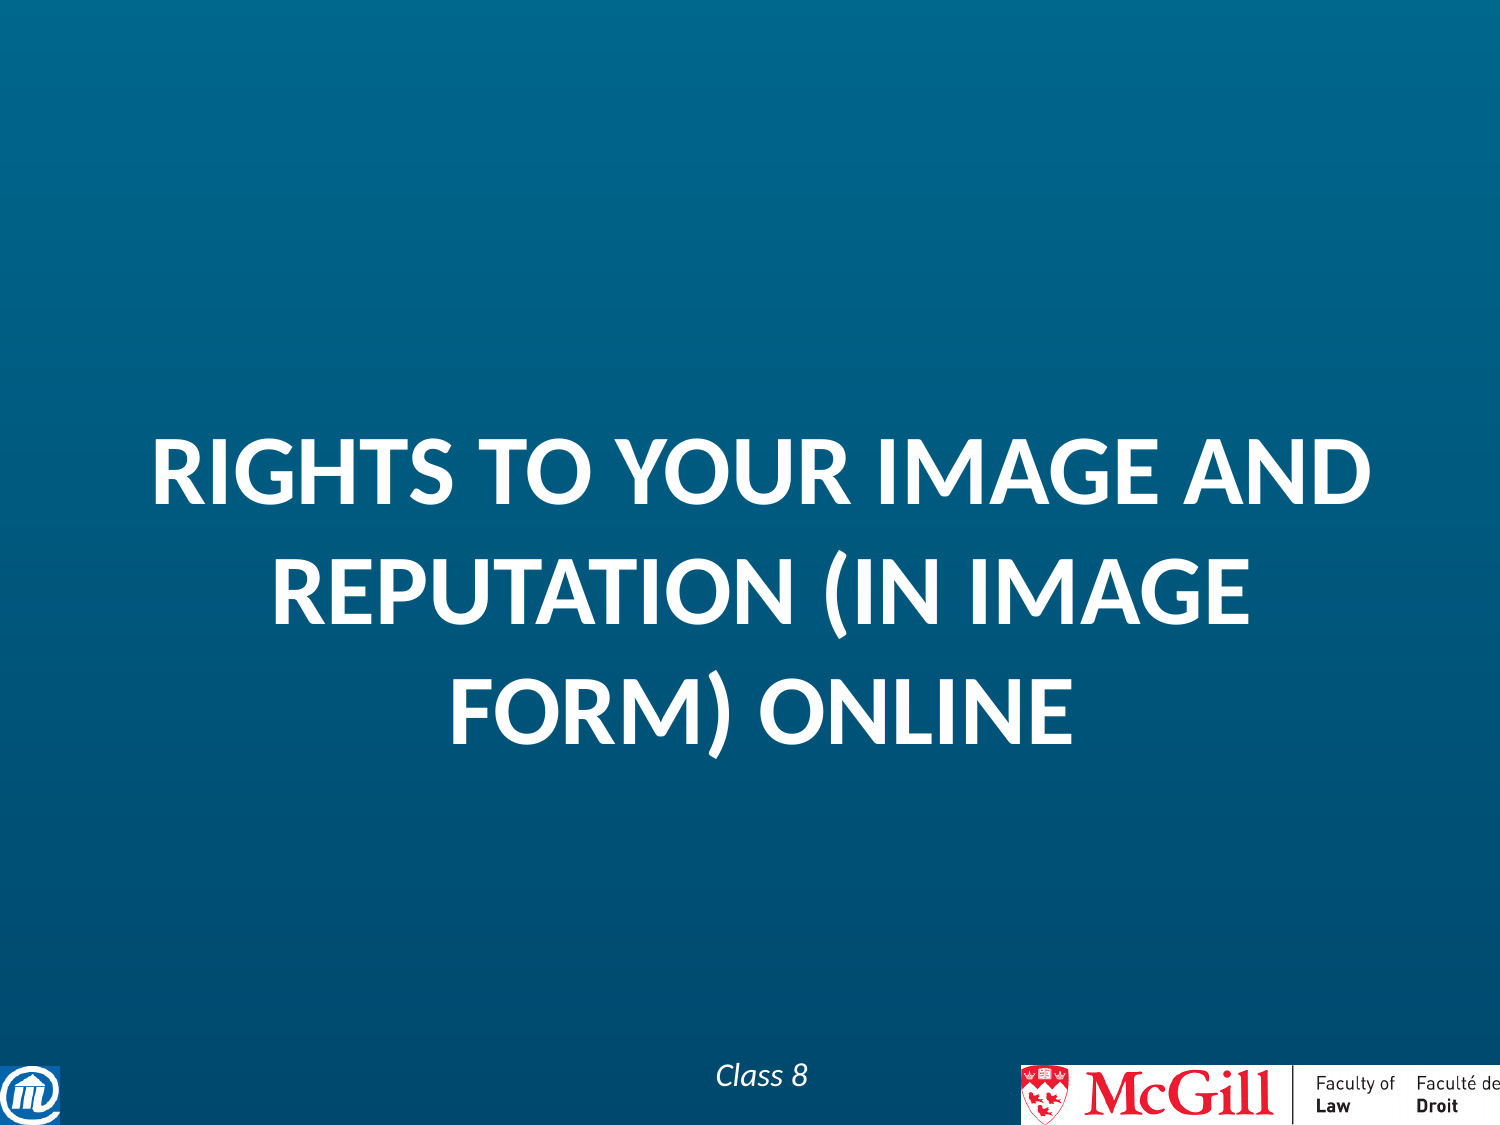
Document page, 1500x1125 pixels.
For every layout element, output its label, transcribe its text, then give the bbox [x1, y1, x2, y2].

footer Class 8 [490, 1042, 1034, 1103]
title Rights to your image and reputation (in image form) online [124, 397, 1400, 776]
picture [0, 1067, 59, 1125]
picture [1022, 1066, 1500, 1125]
